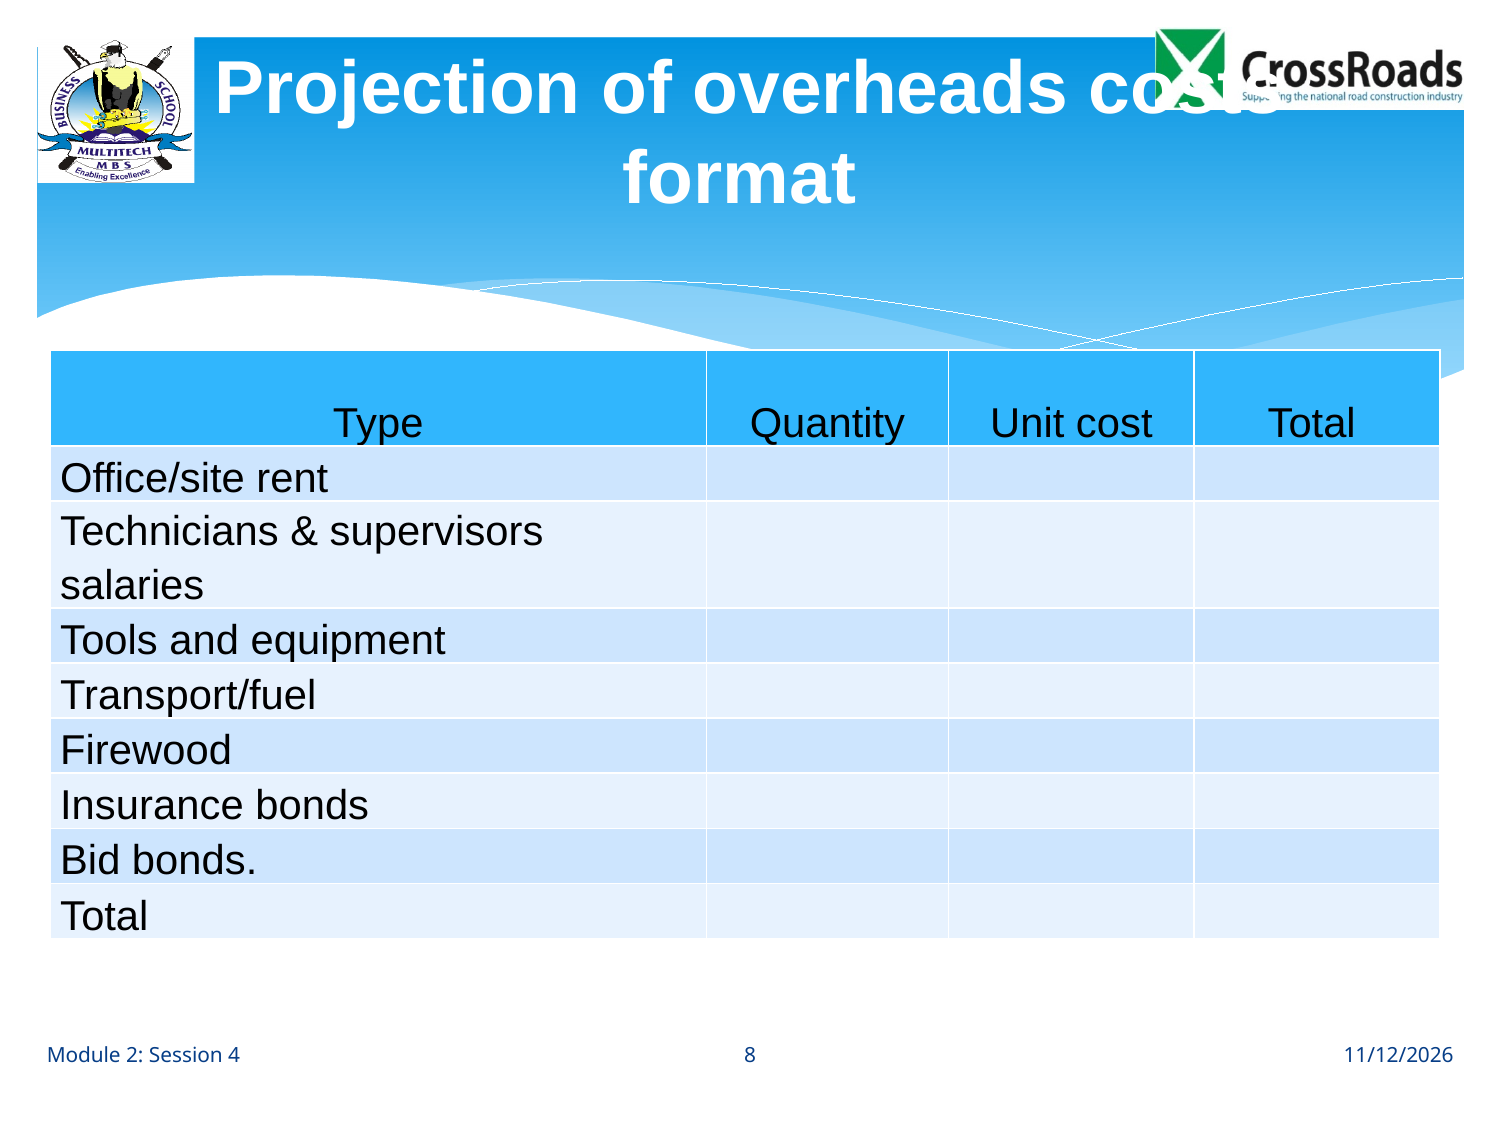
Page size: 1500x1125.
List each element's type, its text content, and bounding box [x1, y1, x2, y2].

table_header Type [51, 351, 706, 445]
table_cell Firewood [51, 719, 706, 772]
table_cell [1195, 829, 1439, 883]
table_cell [707, 664, 948, 717]
table_cell [949, 502, 1193, 607]
table_cell [949, 447, 1193, 500]
table_cell [707, 719, 948, 772]
picture [1155, 27, 1464, 110]
table_cell Insurance bonds [51, 774, 706, 828]
footer Module 2: Session 4 [31, 1025, 653, 1086]
table_cell [1195, 884, 1439, 938]
table_cell [949, 609, 1193, 662]
table_cell Office/site rent [51, 447, 706, 500]
table_cell [707, 502, 948, 607]
table_cell Total [51, 884, 706, 938]
table_cell [1195, 447, 1439, 500]
table_cell [1195, 664, 1439, 717]
table_cell [949, 664, 1193, 717]
table_header Quantity [707, 351, 948, 445]
table_cell [1195, 774, 1439, 828]
table_cell Transport/fuel [51, 664, 706, 717]
table_cell [949, 829, 1193, 883]
table_cell [1195, 609, 1439, 662]
table_header Total [1195, 351, 1439, 445]
table_cell [1195, 719, 1439, 772]
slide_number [847, 1025, 1469, 1086]
table_cell [949, 719, 1193, 772]
table_cell [1195, 502, 1439, 607]
slide_number 8 [654, 1025, 846, 1086]
table_cell [949, 884, 1193, 938]
title Projection of overheads costs format [75, 55, 1425, 261]
table_header Unit cost [949, 351, 1193, 445]
table_cell [707, 447, 948, 500]
table_cell [707, 609, 948, 662]
table_cell [949, 774, 1193, 828]
table_cell Tools and equipment [51, 609, 706, 662]
table_cell Technicians & supervisors salaries [51, 502, 706, 607]
table_cell Bid bonds. [51, 829, 706, 883]
table_cell [707, 774, 948, 828]
table_cell [707, 829, 948, 883]
table_cell [707, 884, 948, 938]
